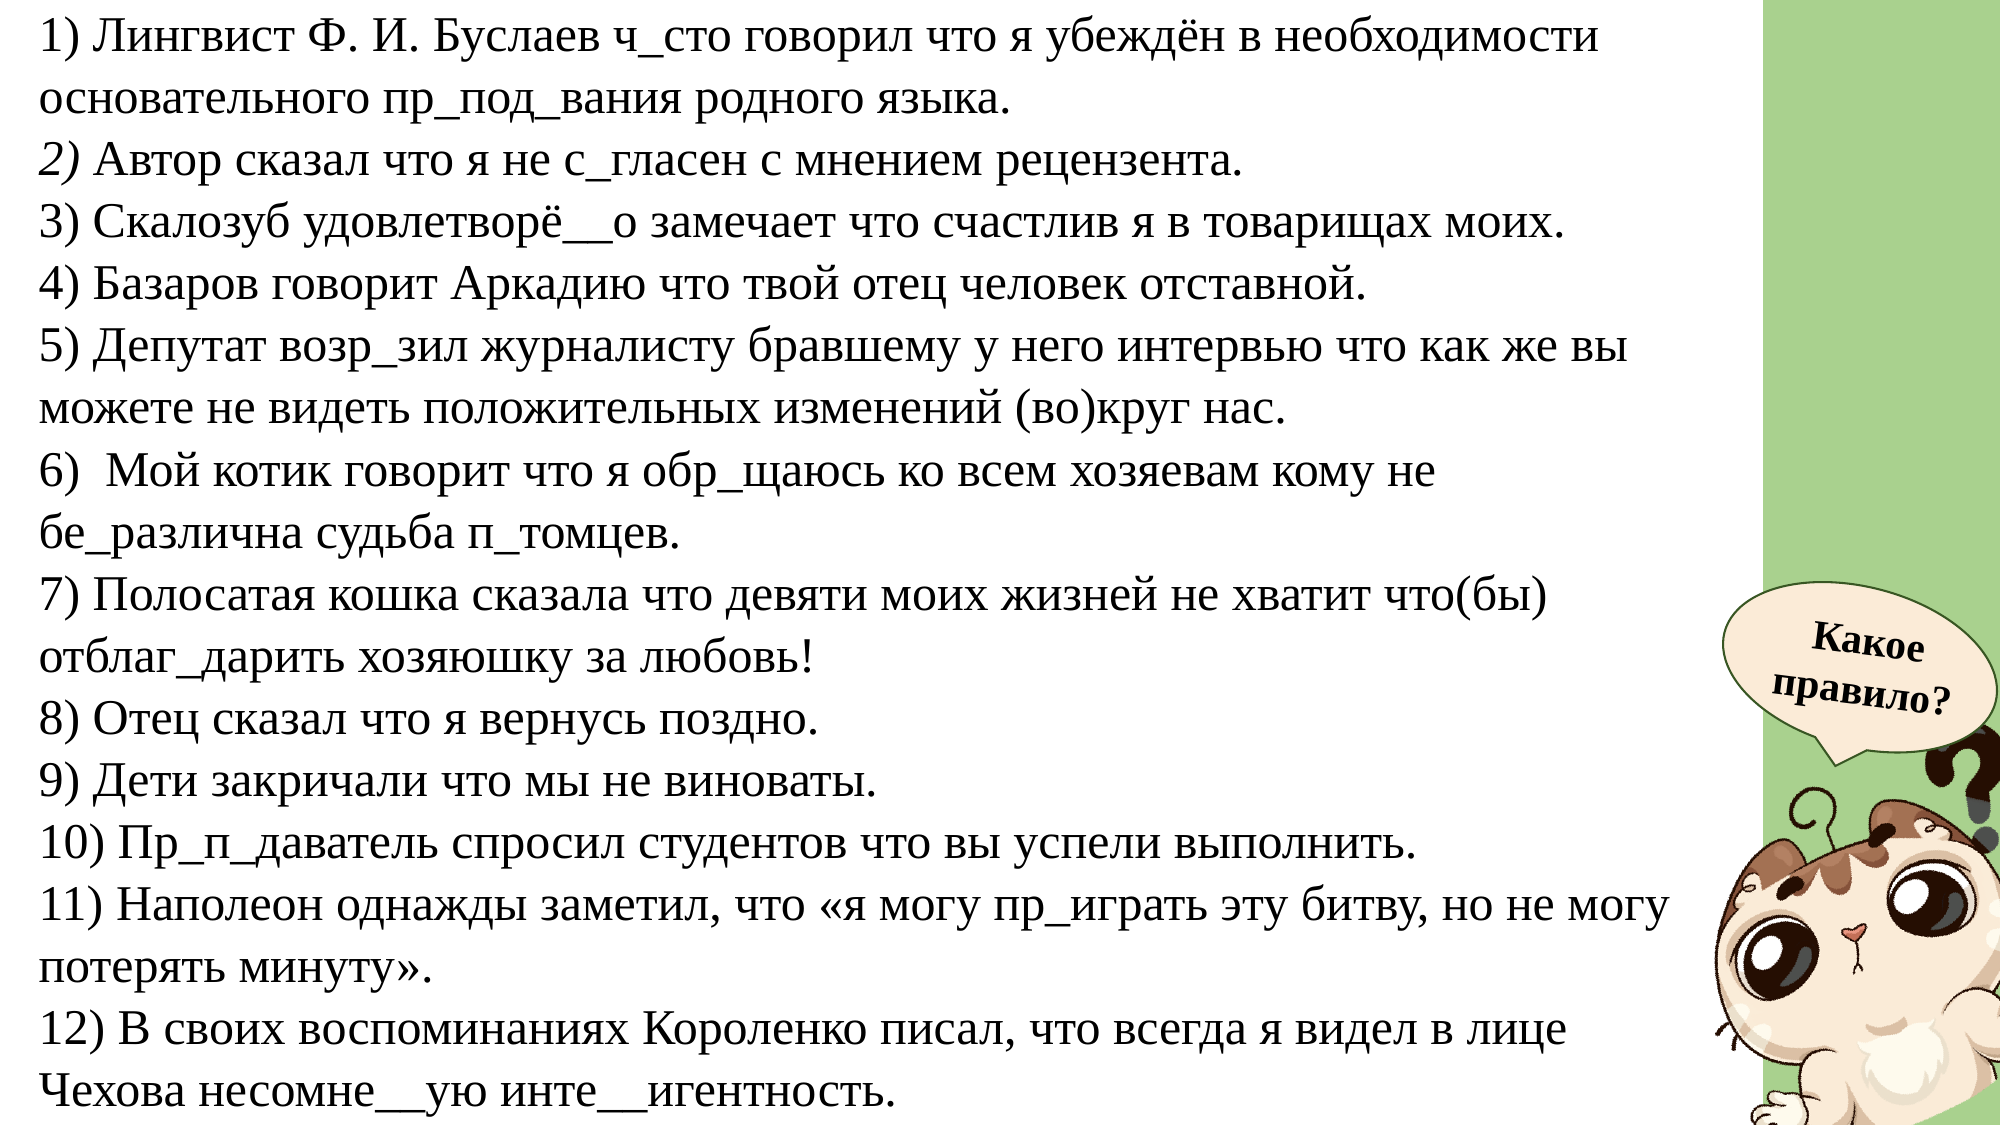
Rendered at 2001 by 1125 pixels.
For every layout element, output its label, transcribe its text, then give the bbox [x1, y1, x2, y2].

title 1) Лингвист Ф. И. Буслаев ч_сто говорил что я убеждён в необходимости основательного пр_под_вания родного языка. 2) Автор сказал что я не с_гласен с мнением рецензента. 3) Скалозуб удовлетворё__о замечает что счастлив я в товарищах моих. 4) Базаров говорит Аркадию что твой отец человек отставной. 5) Депутат возр_зил журналисту бравшему у него интервью что как же вы можете не видеть положительных изменений (во)круг нас. 6) Мой котик говорит что я обр_щаюсь ко всем хозяевам кому не бе_различна судьба п_томцев. 7) Полосатая кошка сказала что девяти моих жизней не хватит что(бы) отблаг_дарить хозяюшку за любовь! 8) Отец сказал что я вернусь поздно. 9) Дети закричали что мы не виноваты. 10) Пр_п_даватель спросил студентов что вы успели выполнить. 11) Наполеон однажды заметил, что «я могу пр_играть эту битву, но не могу потерять минуту». 12) В своих воспоминаниях Короленко писал, что всегда я видел в лице Чехова несомне__ую инте__игентность. [23, 204, 1727, 912]
text_box [1763, 0, 2000, 622]
picture [1631, 735, 2000, 1125]
text_box [1761, 709, 1972, 753]
text_box [1762, 581, 1944, 615]
text_box [1763, 711, 1824, 753]
text_box Какое правило? [1703, 587, 2000, 739]
